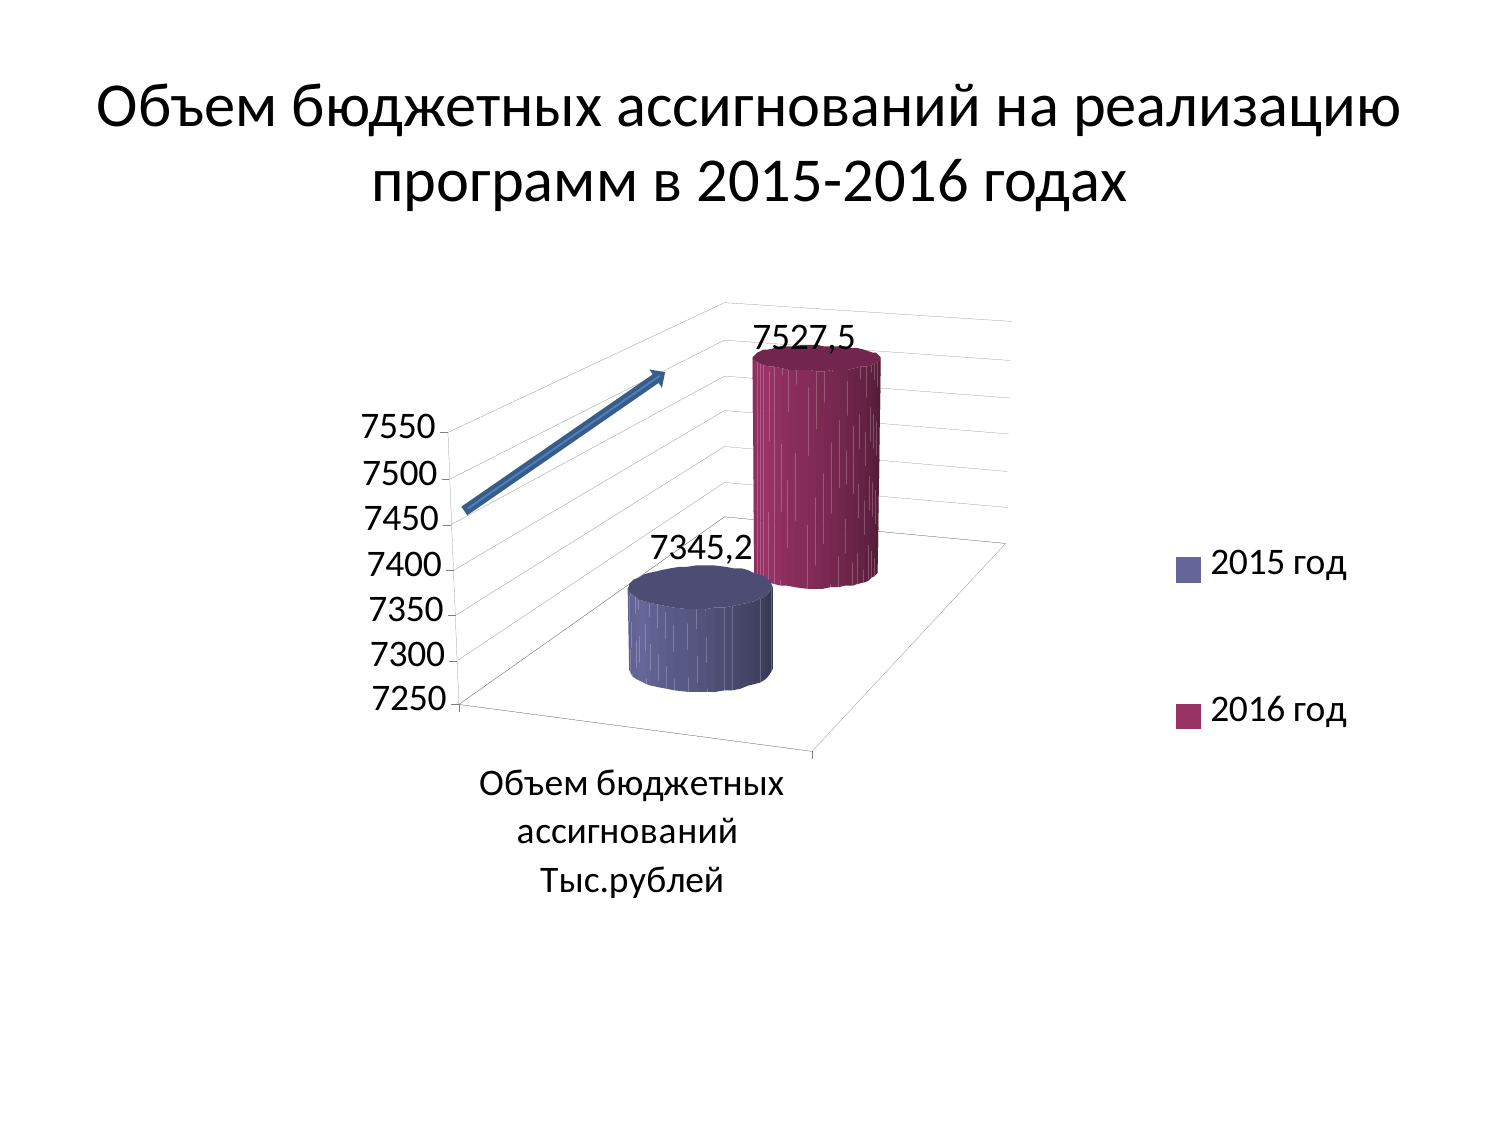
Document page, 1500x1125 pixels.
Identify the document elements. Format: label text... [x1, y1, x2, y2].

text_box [41, 266, 1474, 1082]
title Объем бюджетных ассигнований на реализацию программ в 2015-2016 годах [74, 44, 1426, 233]
